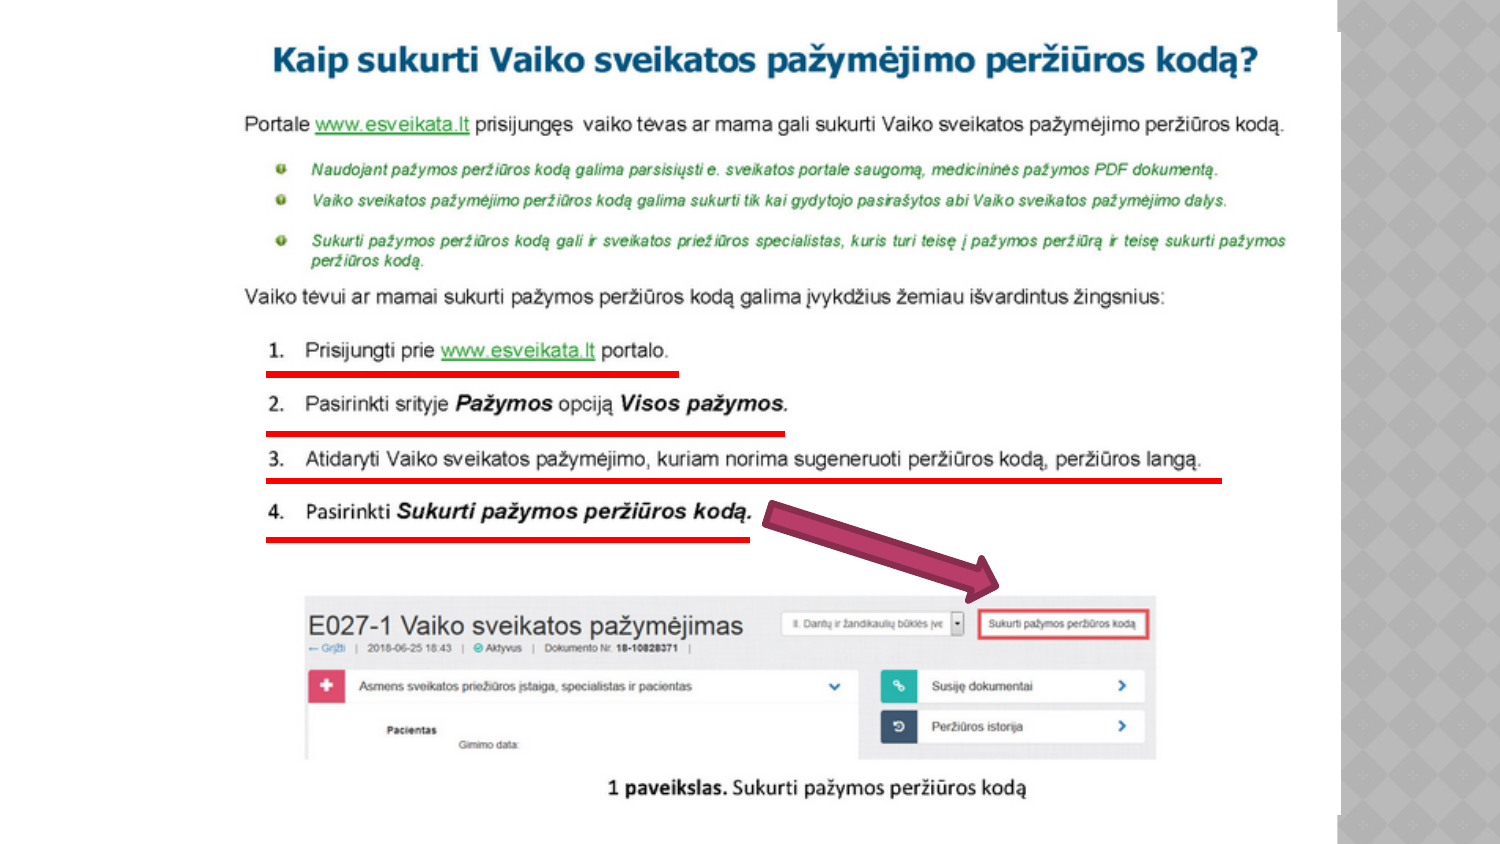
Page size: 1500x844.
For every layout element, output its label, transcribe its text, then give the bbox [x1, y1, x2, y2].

title Problemos (2) [268, 377, 677, 381]
title Problemos (2) [268, 542, 747, 546]
title Problemos (2) [268, 483, 1219, 487]
title Problemos (2) [268, 436, 783, 440]
picture [170, 31, 1341, 815]
